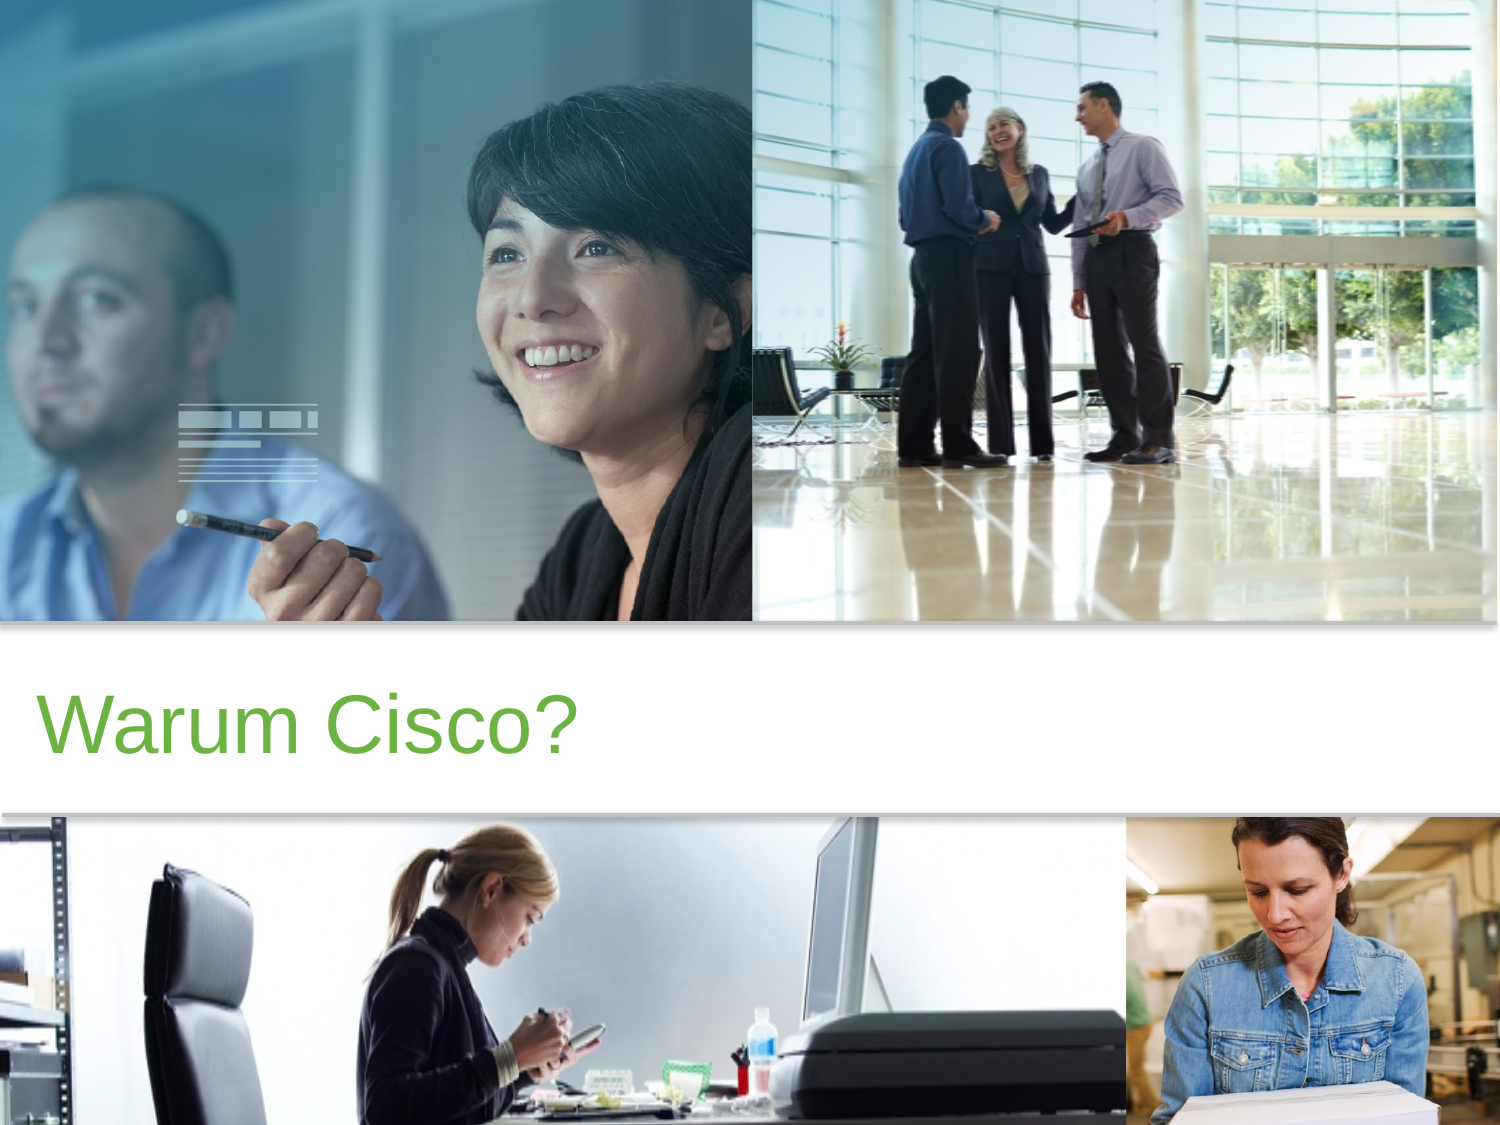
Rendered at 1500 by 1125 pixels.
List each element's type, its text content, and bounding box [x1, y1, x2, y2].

picture [0, 814, 1500, 1125]
text_box Warum Cisco? [22, 662, 1497, 778]
picture [0, 0, 1498, 622]
